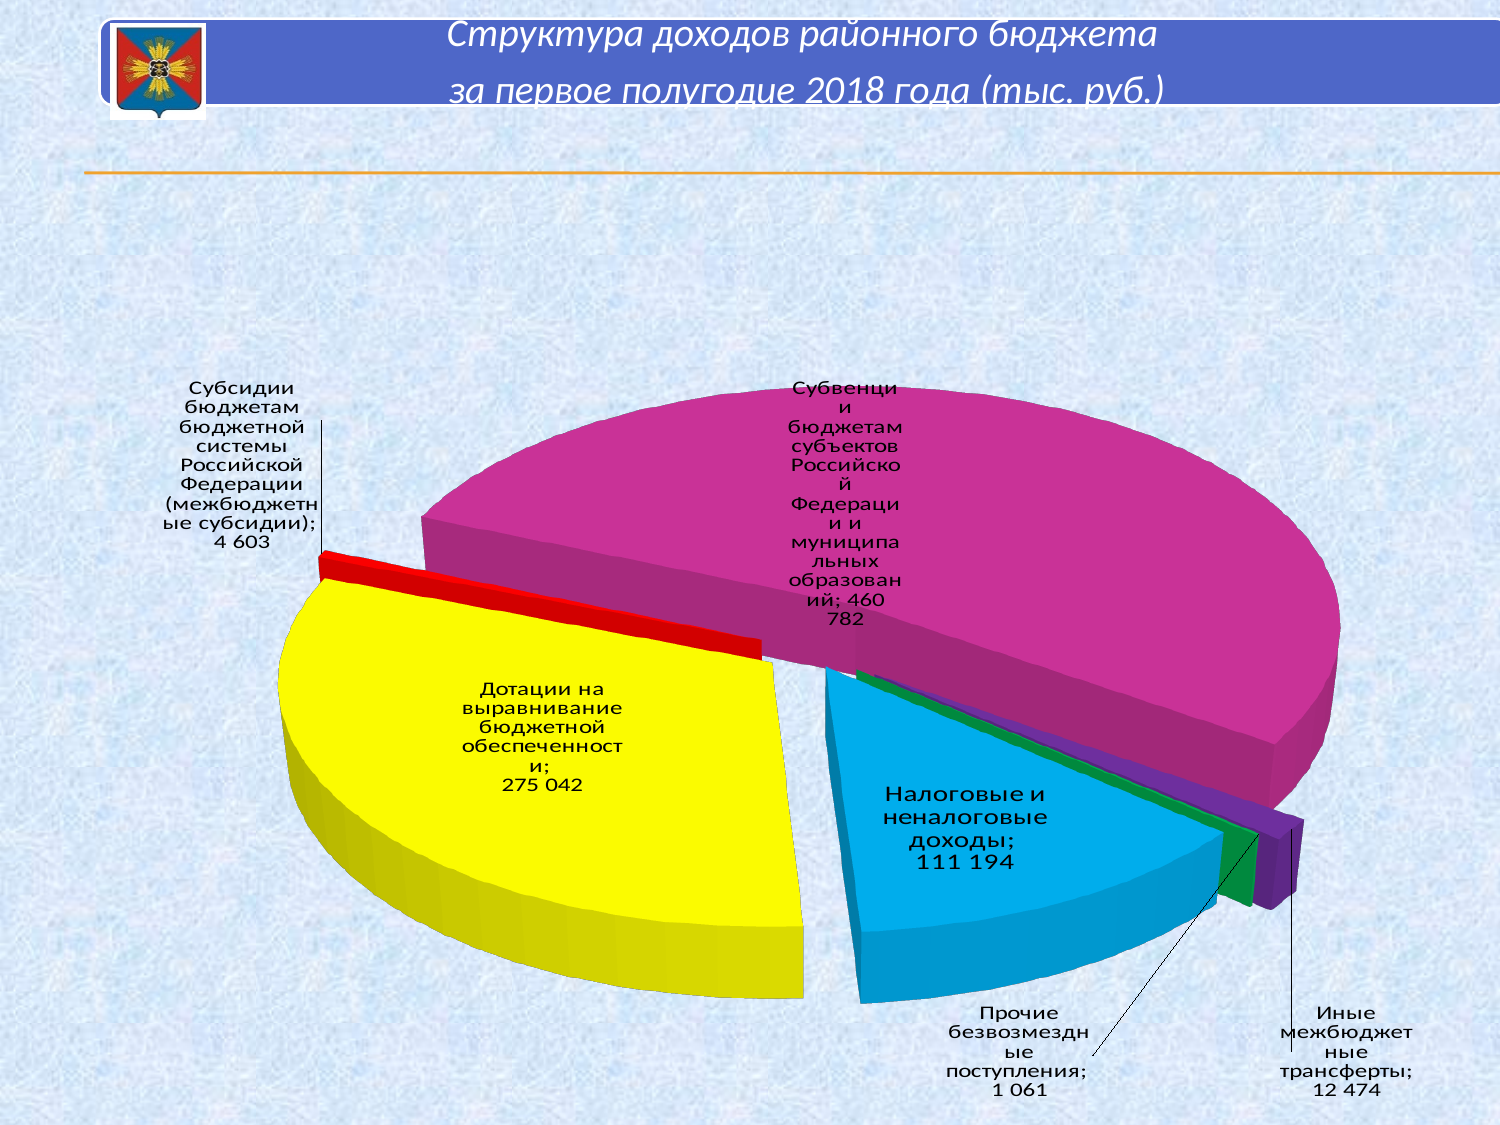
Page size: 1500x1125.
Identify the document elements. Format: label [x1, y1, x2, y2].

picture [0, 0, 1500, 1125]
chart [29, 160, 1495, 1102]
text_box [99, 18, 1482, 126]
